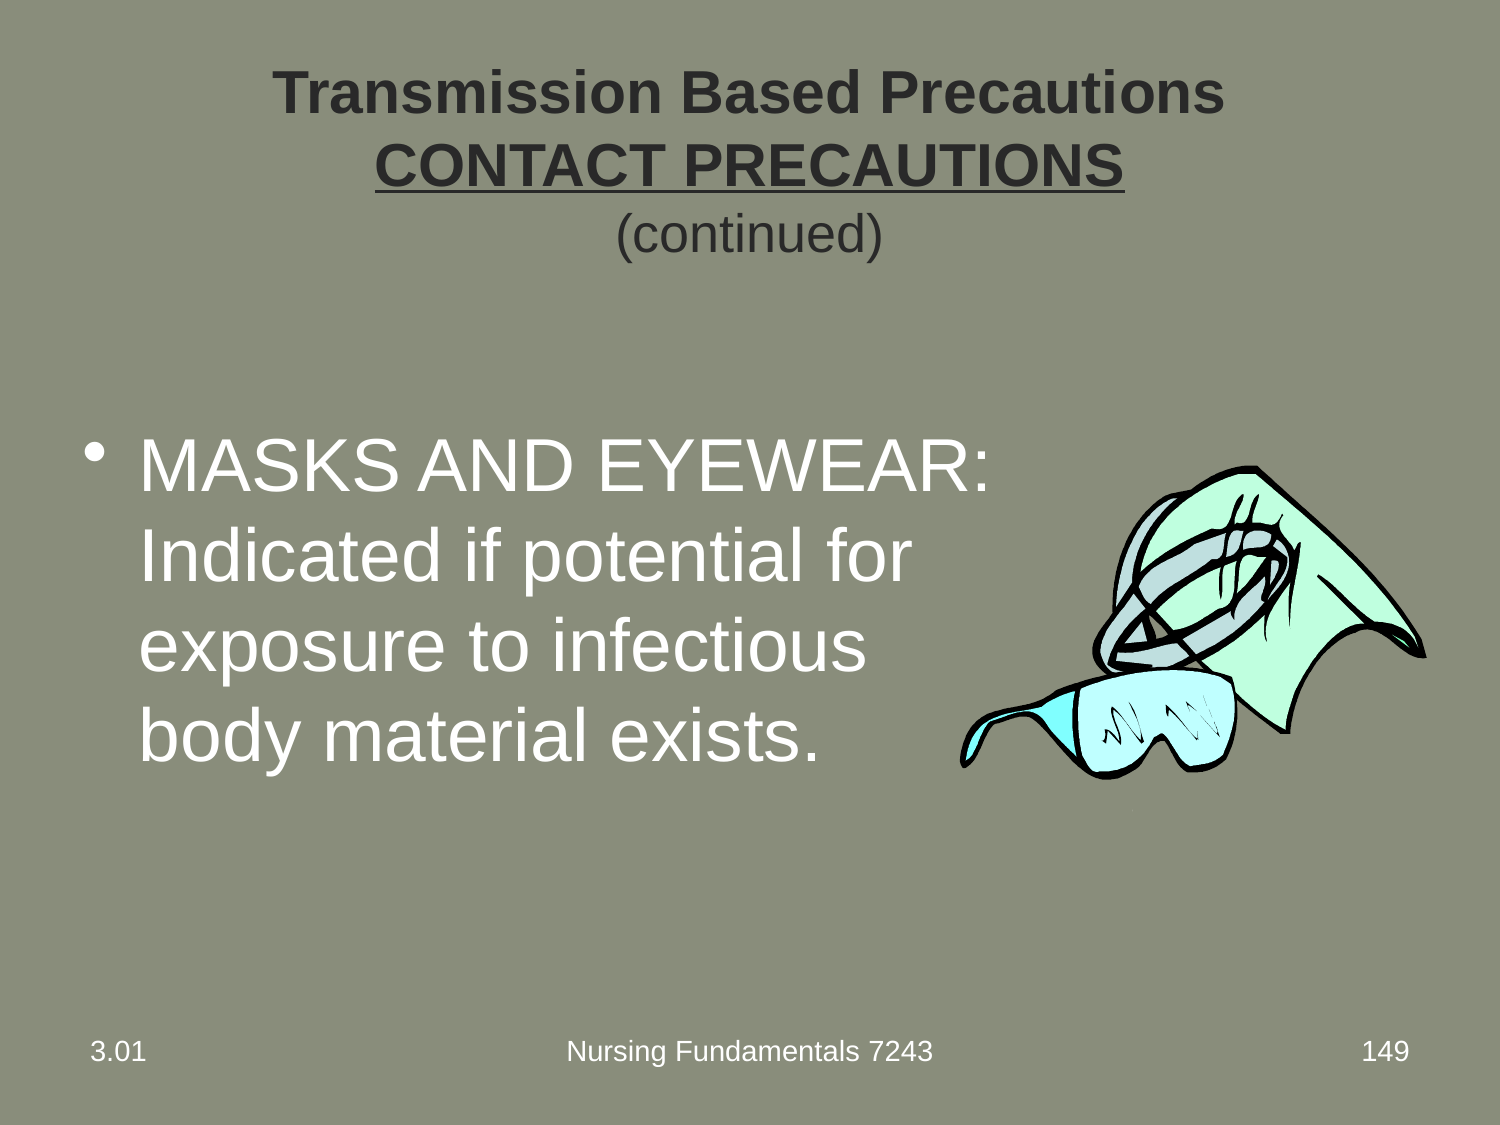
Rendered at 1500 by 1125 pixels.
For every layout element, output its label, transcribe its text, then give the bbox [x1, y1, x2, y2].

list MASKS AND EYEWEAR: Indicated if potential for exposure to infectious body material exists. [67, 408, 1043, 916]
footer Nursing Fundamentals 7243 [512, 1024, 988, 1103]
slide_number 3.01 [75, 1024, 425, 1103]
slide_number 149 [1074, 1024, 1425, 1103]
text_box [959, 465, 1428, 780]
title Transmission Based Precautions CONTACT PRECAUTIONS (continued) [75, 45, 1425, 271]
